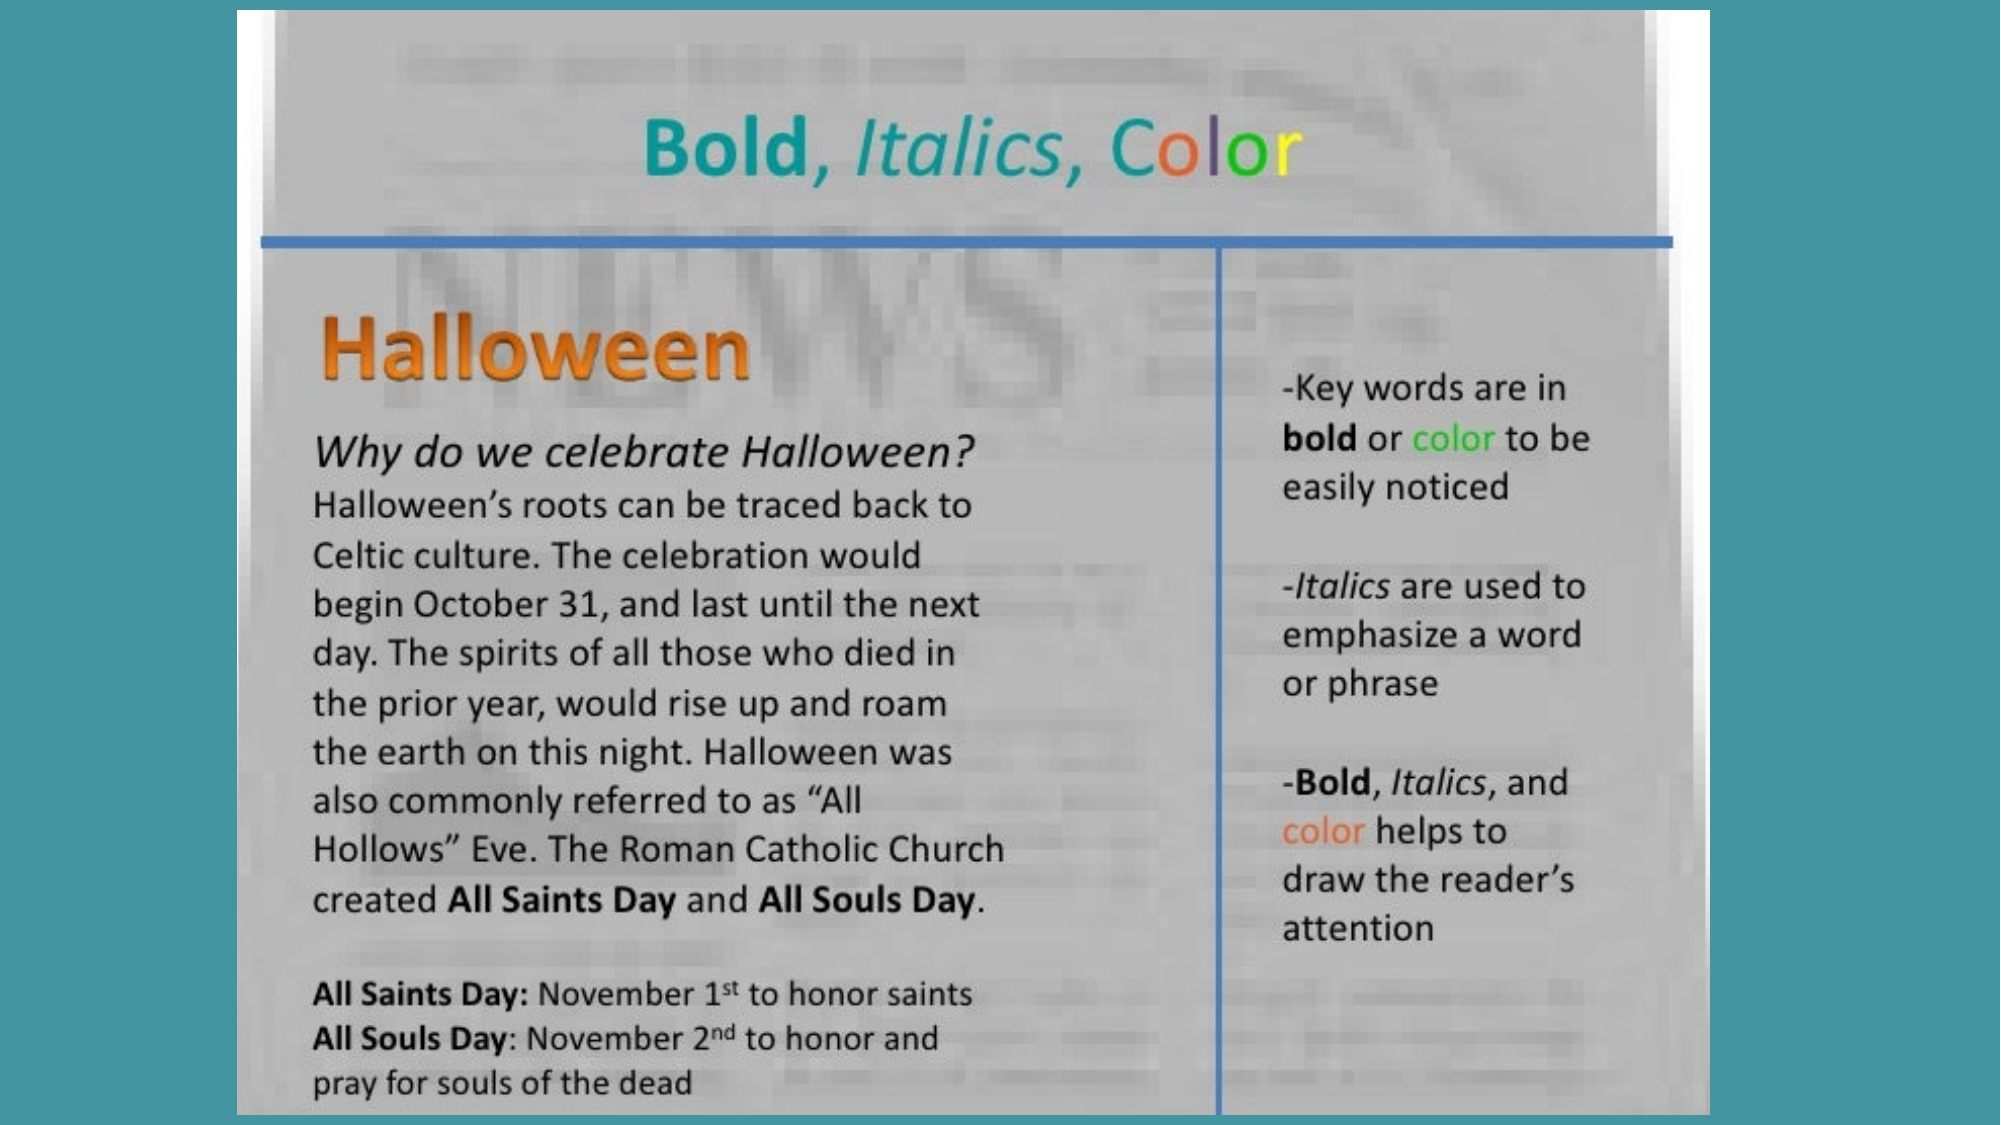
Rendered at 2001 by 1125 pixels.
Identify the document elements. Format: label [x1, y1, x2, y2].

picture [237, 10, 1710, 1115]
